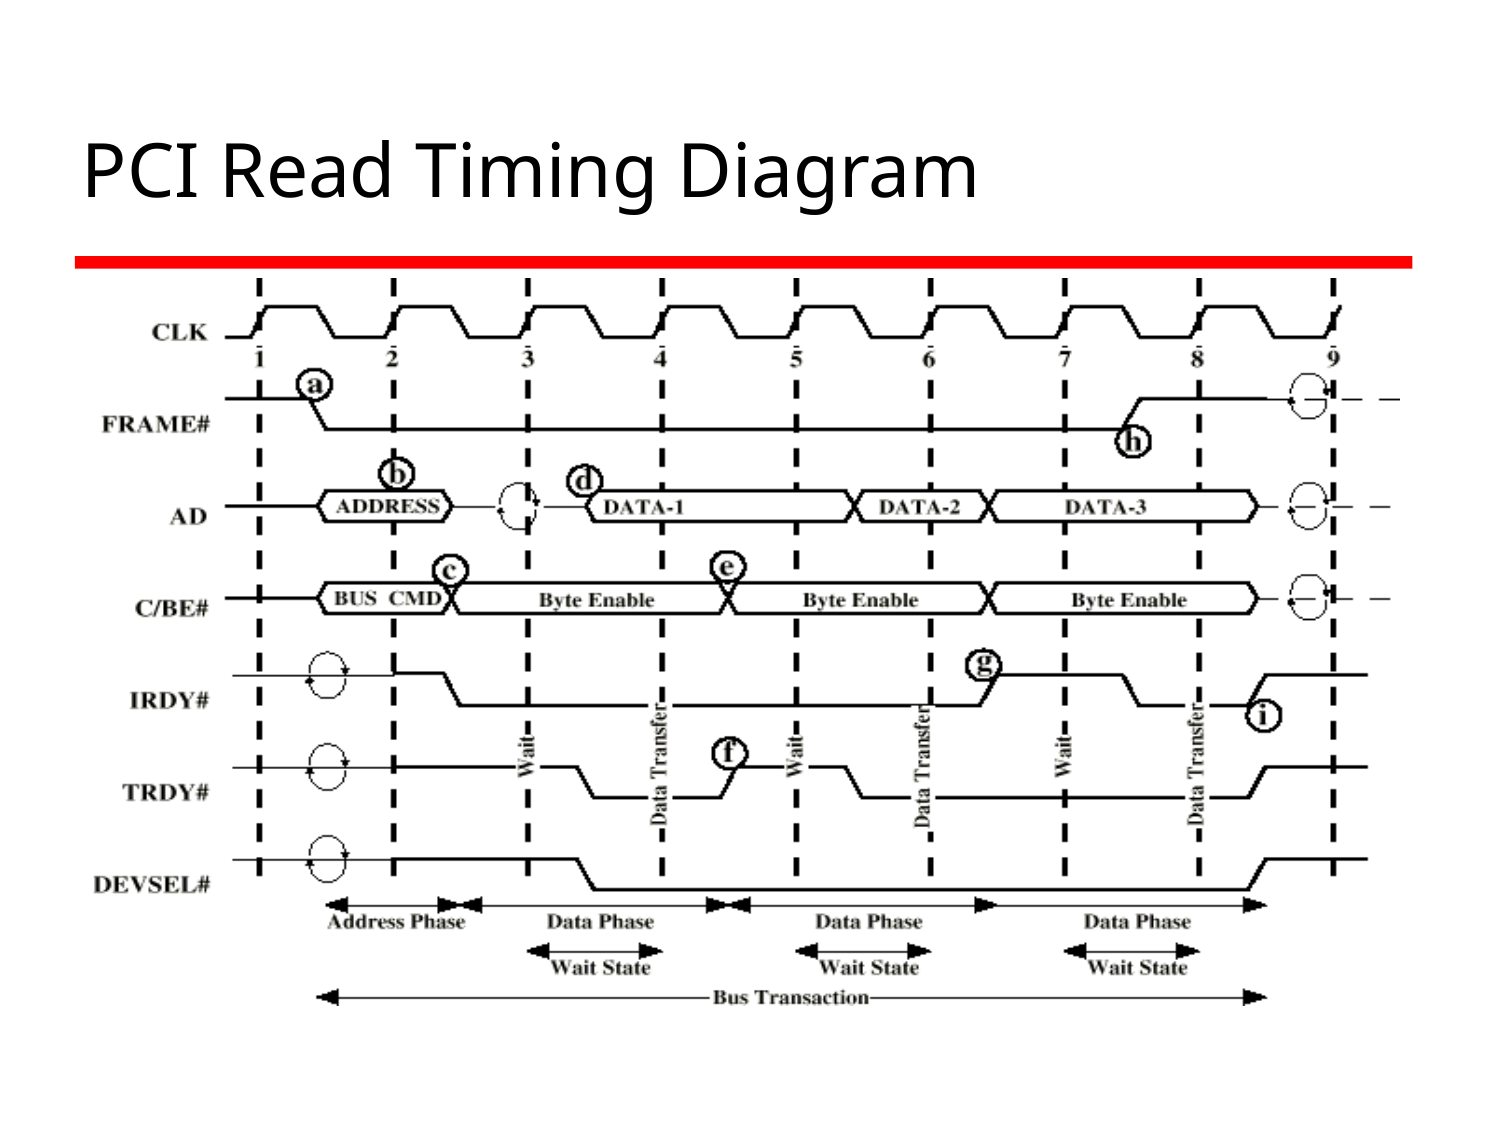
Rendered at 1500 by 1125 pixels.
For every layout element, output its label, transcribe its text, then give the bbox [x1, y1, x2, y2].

title PCI Read Timing Diagram [79, 120, 1130, 311]
picture [92, 278, 1401, 1006]
